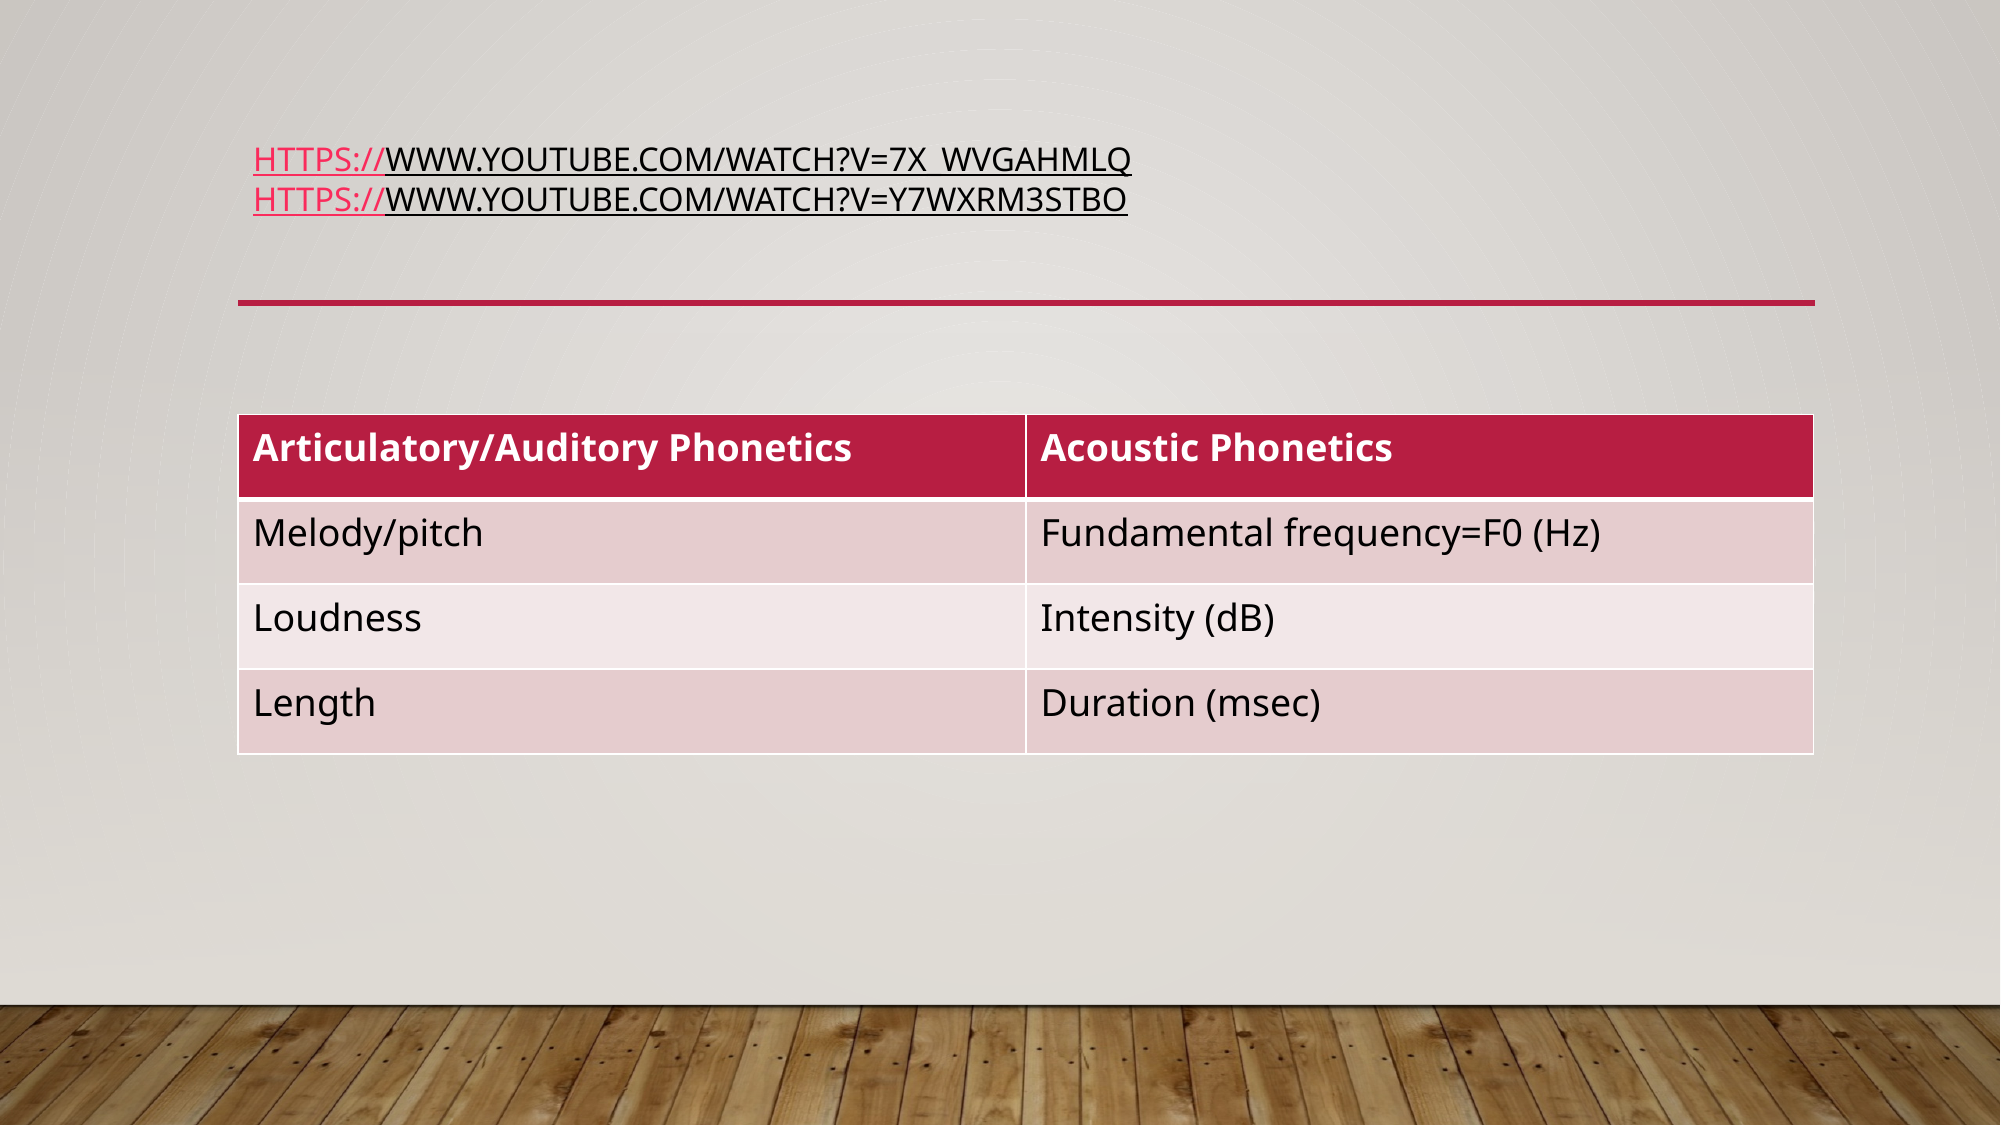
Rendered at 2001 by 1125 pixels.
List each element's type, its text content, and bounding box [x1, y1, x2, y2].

picture [0, 1005, 2000, 1125]
table_cell Fundamental frequency=F0 (Hz) [1027, 502, 1813, 583]
table_cell Duration (msec) [1027, 670, 1813, 753]
table_header Articulatory/Auditory Phonetics [239, 415, 1025, 497]
table_header Acoustic Phonetics [1027, 415, 1813, 497]
table_cell Melody/pitch [239, 502, 1025, 583]
table_cell Loudness [239, 585, 1025, 668]
table_cell Length [239, 670, 1025, 753]
table_cell Intensity (dB) [1027, 585, 1813, 668]
title https://www.youtube.com/watch?v=7X_WvGAhMlQ https://www.youtube.com/watch?v=y7wXRm3sTBo [238, 131, 1814, 305]
